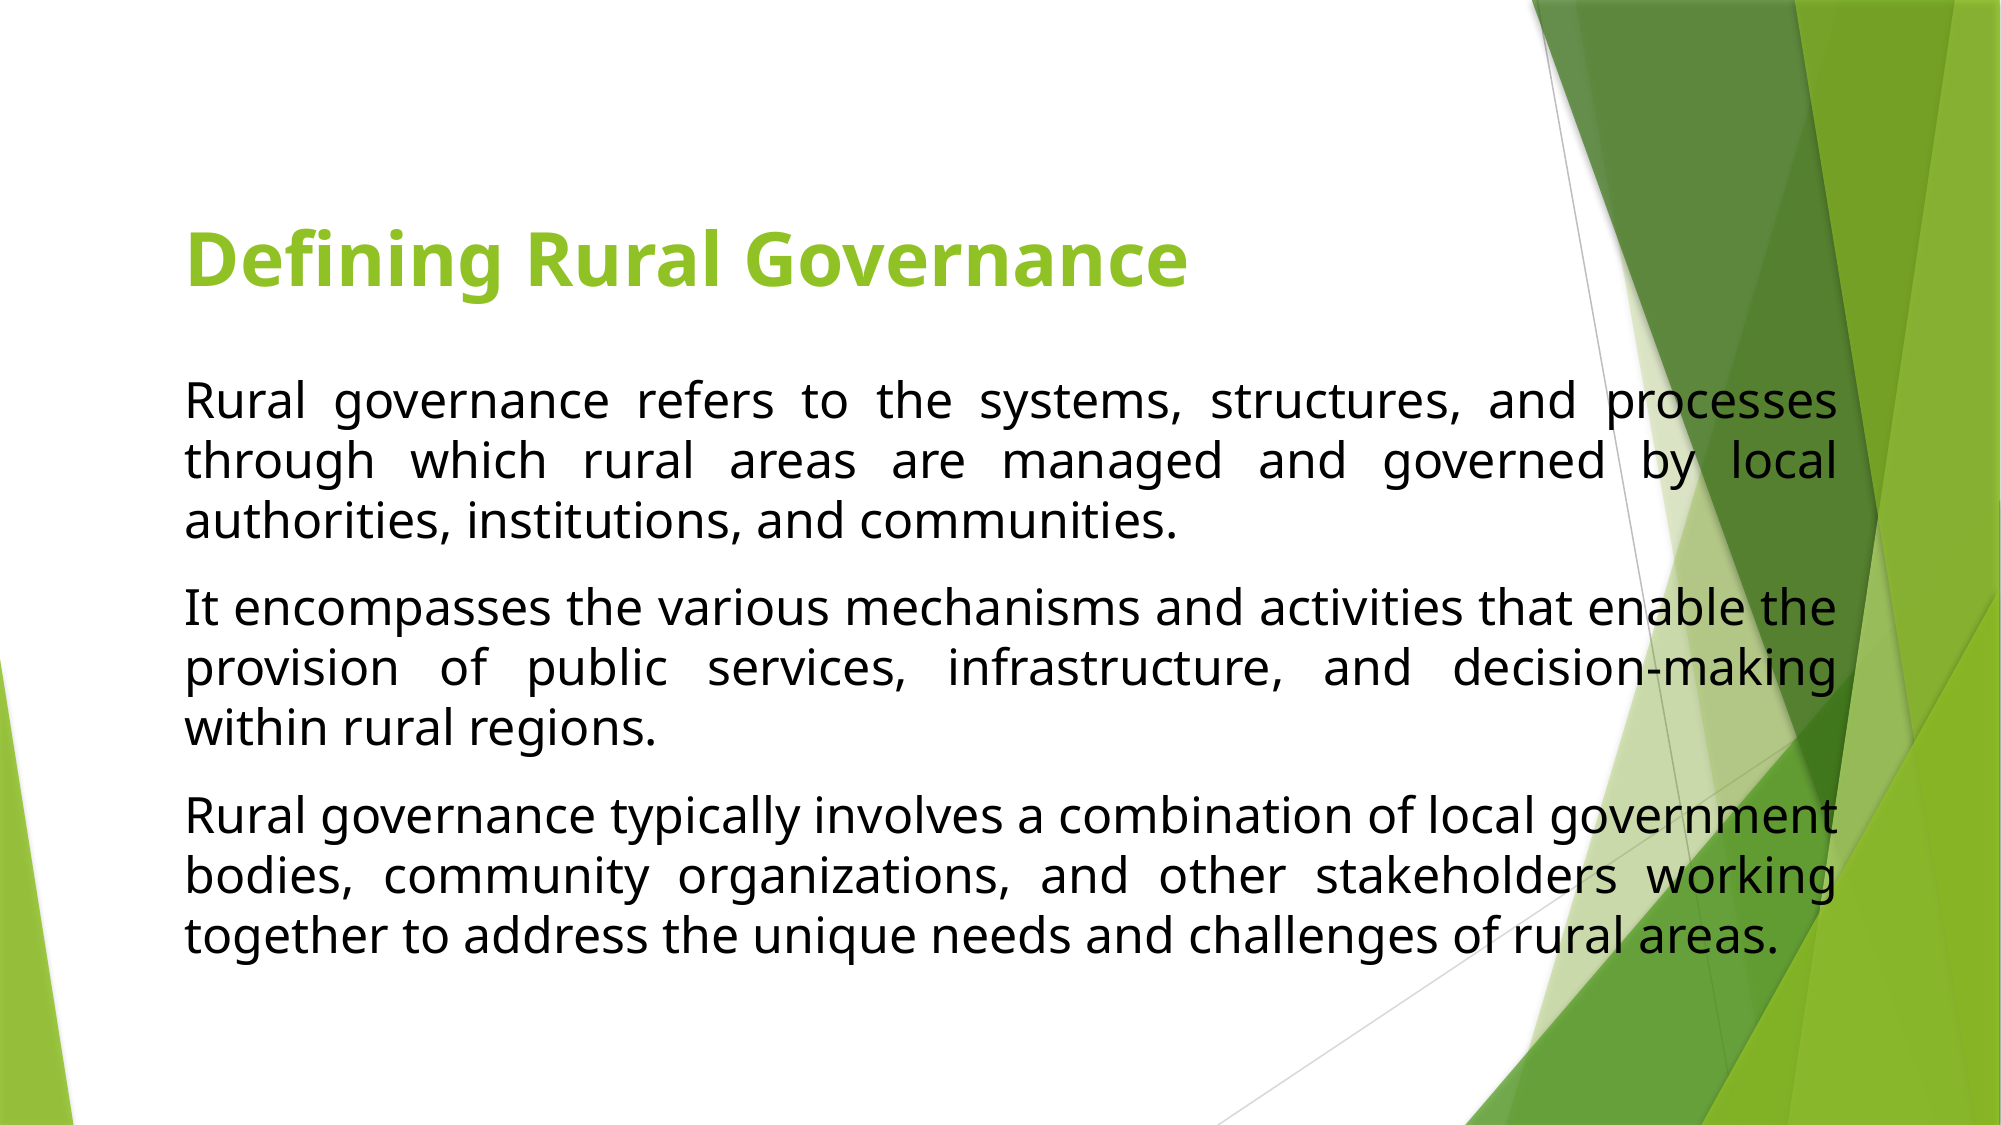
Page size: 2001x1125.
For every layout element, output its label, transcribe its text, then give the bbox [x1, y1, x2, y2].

title Defining Rural Governance [169, 204, 1910, 320]
list Rural governance refers to the systems, structures, and processes through which rural areas are managed and governed by local authorities, institutions, and communities. It encompasses the various mechanisms and activities that enable the provision of public services, infrastructure, and decision-making within rural regions. Rural governance typically involves a combination of local government bodies, community organizations, and other stakeholders working together to address the unique needs and challenges of rural areas. [169, 360, 1855, 1040]
